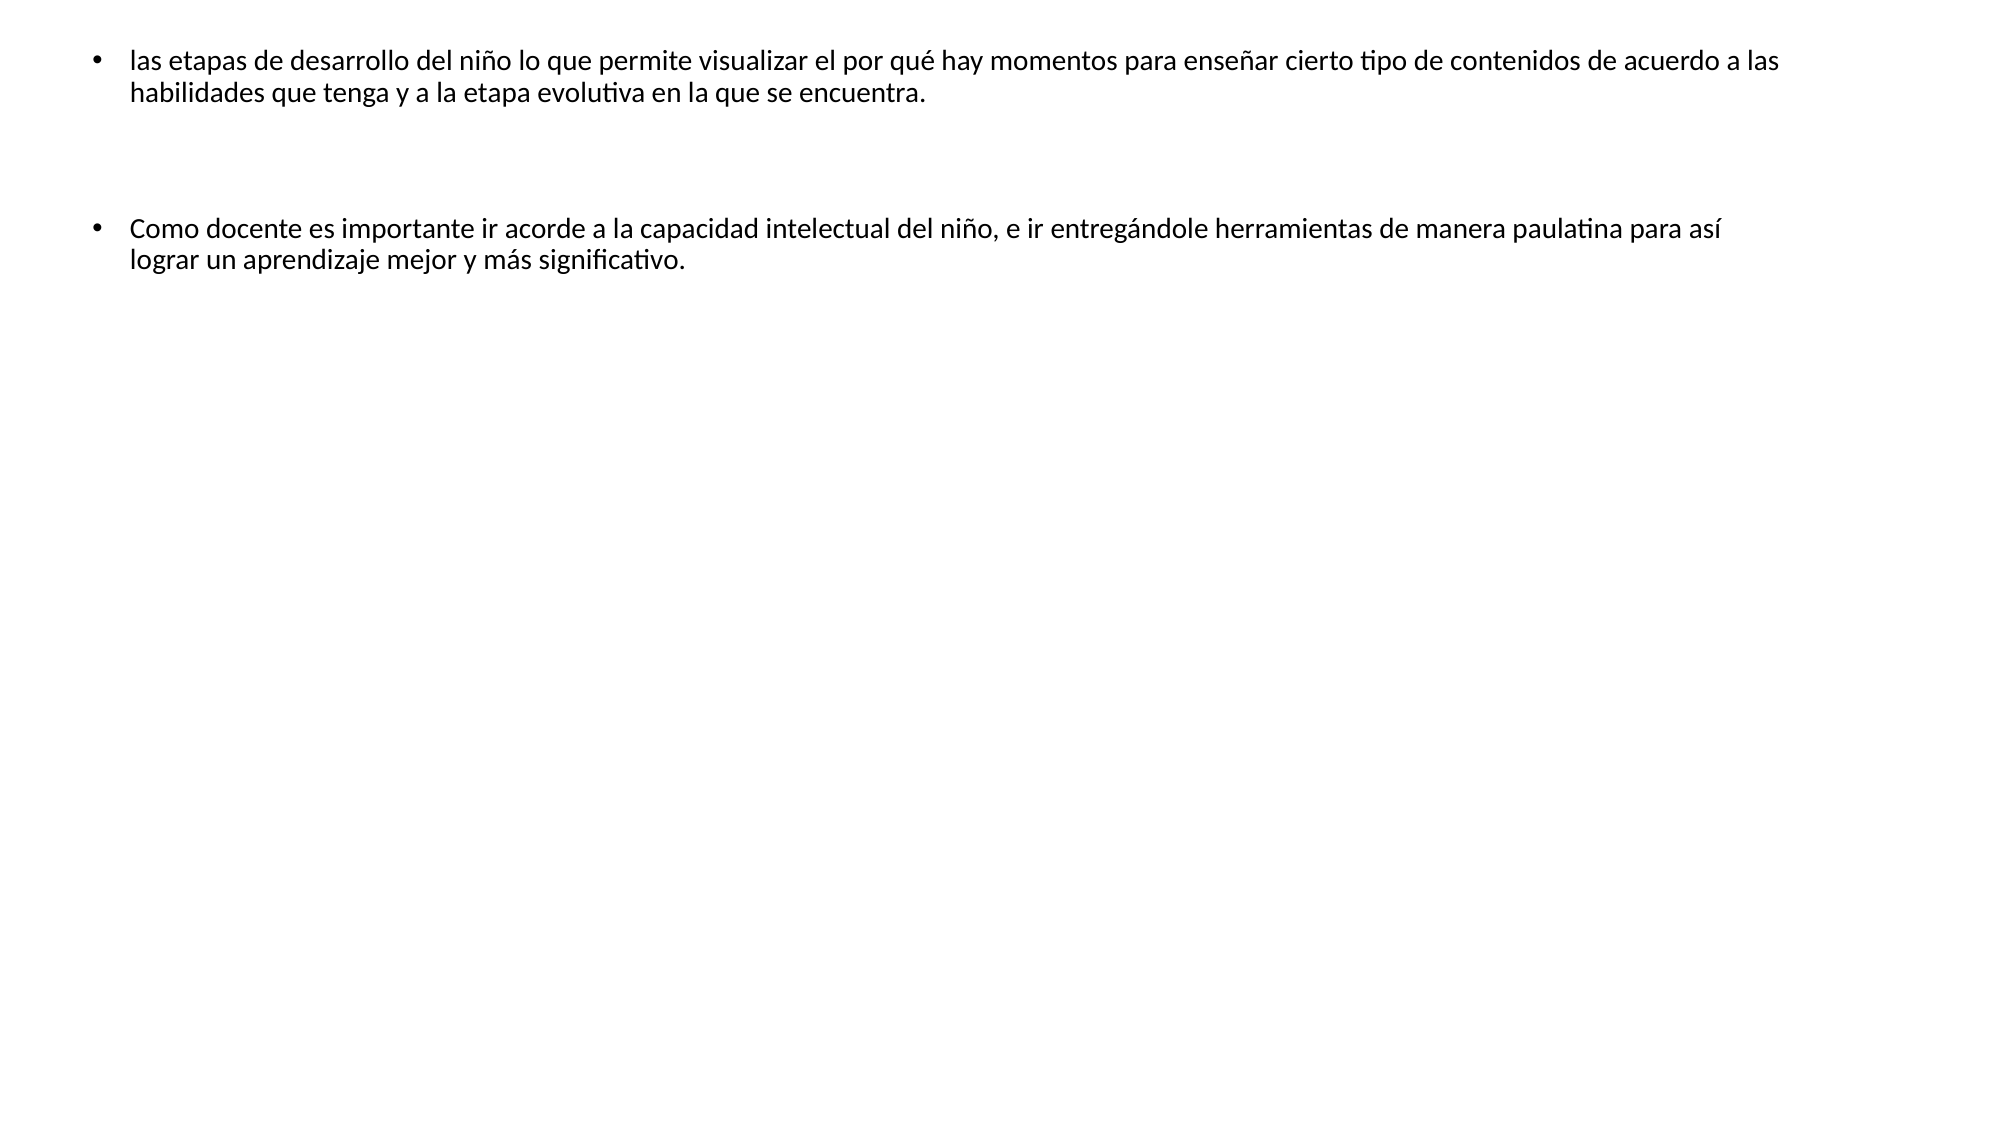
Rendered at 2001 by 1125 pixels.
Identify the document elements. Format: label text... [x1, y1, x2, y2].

list las etapas de desarrollo del niño lo que permite visualizar el por qué hay momentos para enseñar cierto tipo de contenidos de acuerdo a las habilidades que tenga y a la etapa evolutiva en la que se encuentra. Como docente es importante ir acorde a la capacidad intelectual del niño, e ir entregándole herramientas de manera paulatina para así lograr un aprendizaje mejor y más significativo. [77, 38, 1803, 753]
